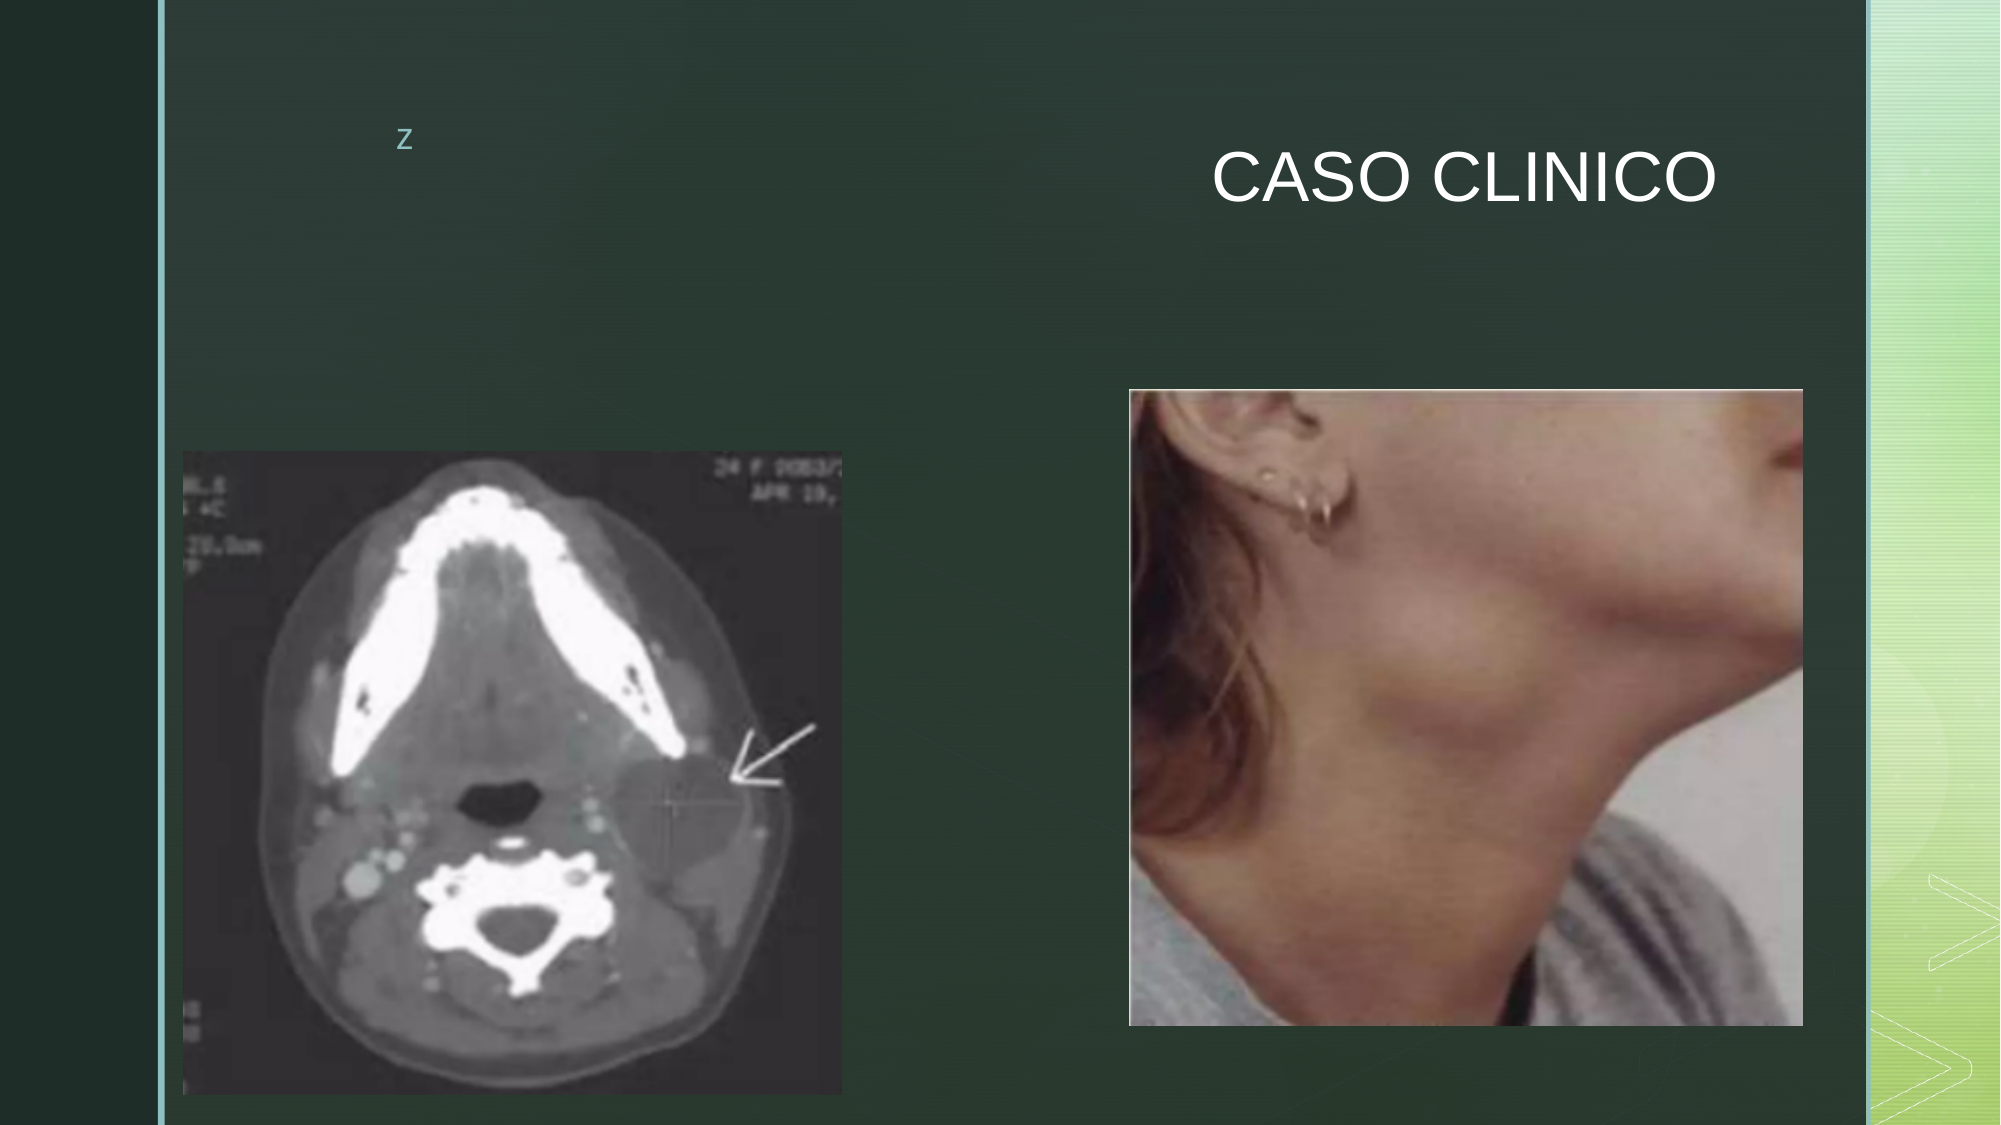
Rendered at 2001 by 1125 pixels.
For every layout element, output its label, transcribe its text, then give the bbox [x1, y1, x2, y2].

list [1129, 389, 1803, 1027]
title CASO CLINICO [428, 132, 1734, 310]
picture [183, 451, 843, 1095]
picture [1871, 0, 2001, 1125]
